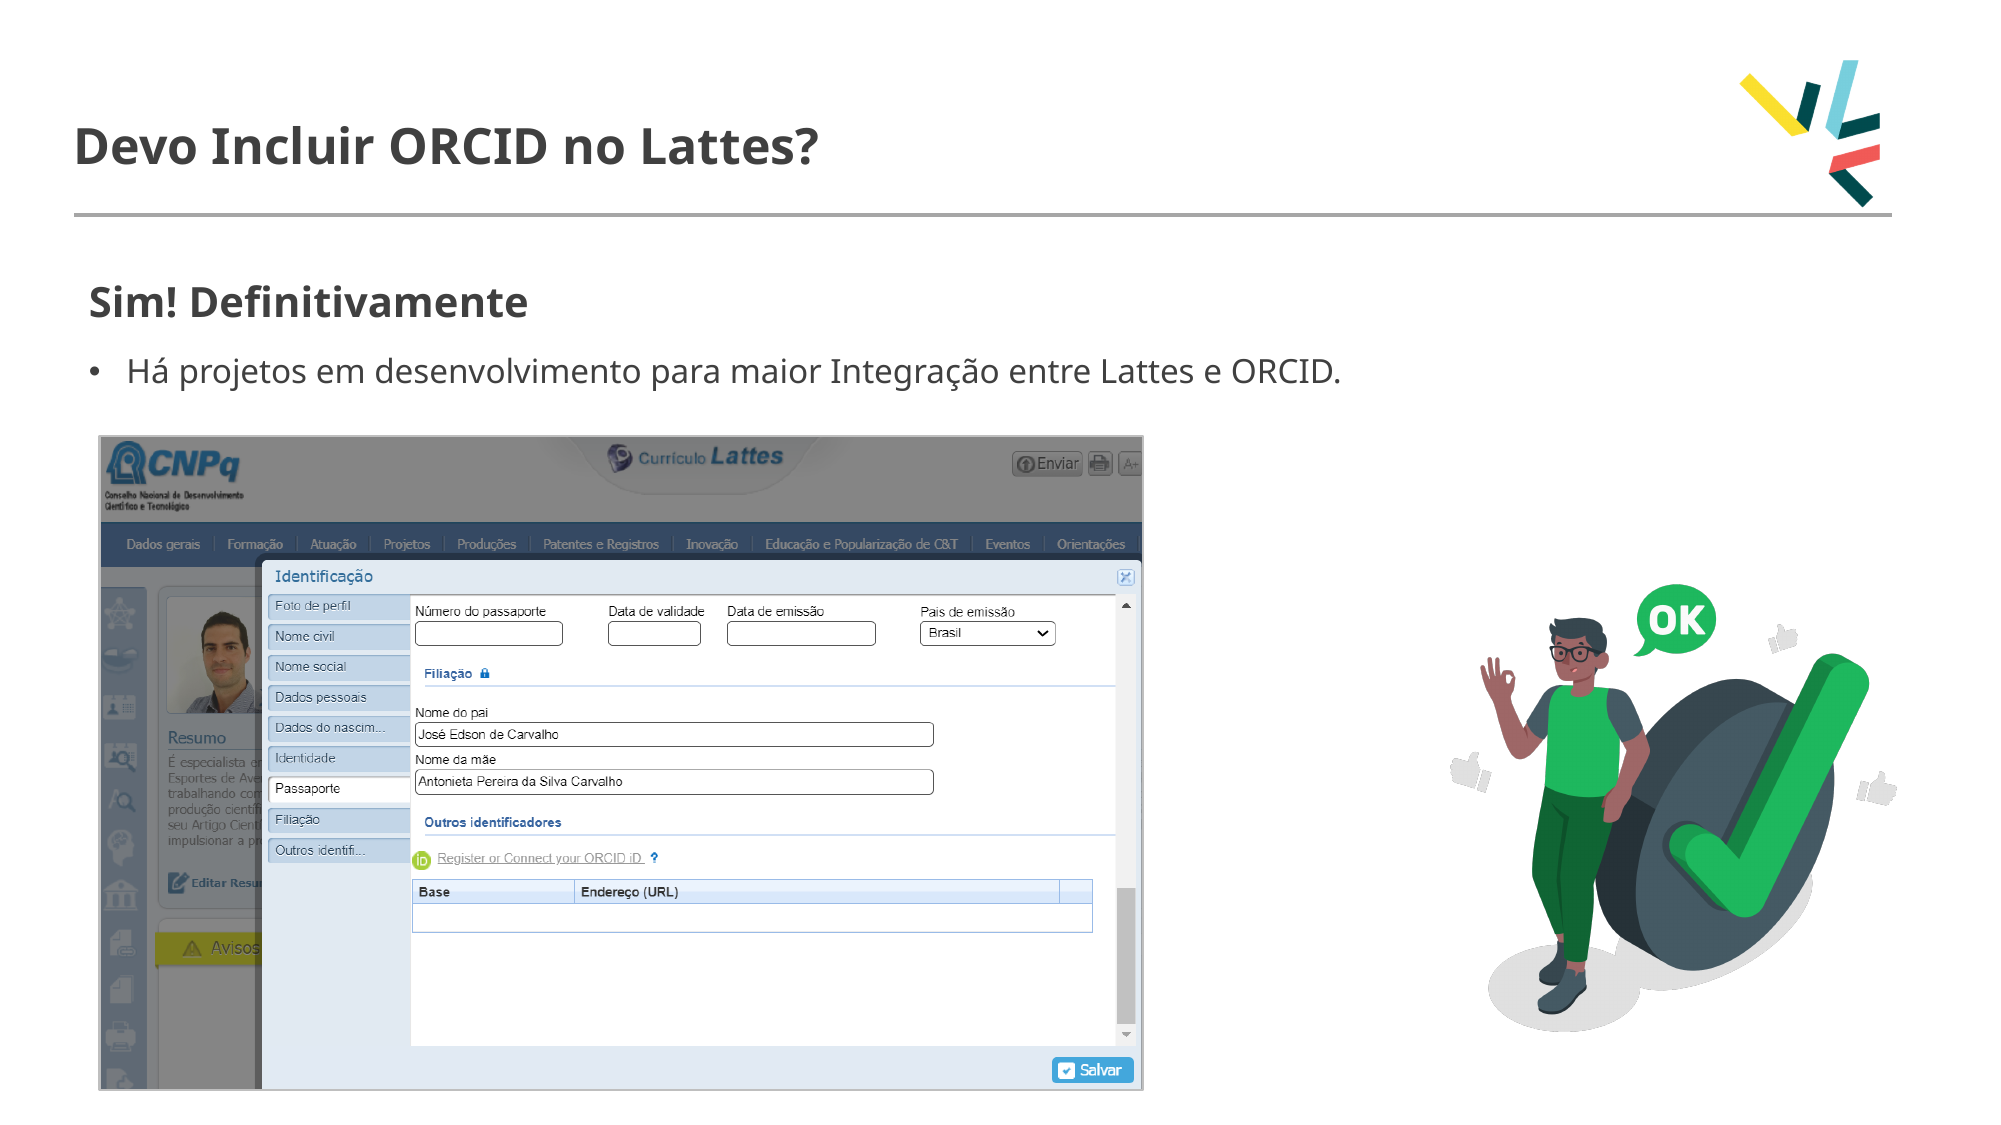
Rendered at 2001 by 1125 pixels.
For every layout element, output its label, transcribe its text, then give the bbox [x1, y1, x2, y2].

text_box Há projetos em desenvolvimento para maior Integração entre Lattes e ORCID. [74, 347, 1928, 438]
picture [1395, 552, 1928, 1085]
picture [1731, 54, 1892, 211]
picture [100, 437, 1142, 1089]
text_box Sim! Definitivamente [74, 273, 1928, 347]
text_box Devo Incluir ORCID no Lattes? [74, 95, 1523, 201]
